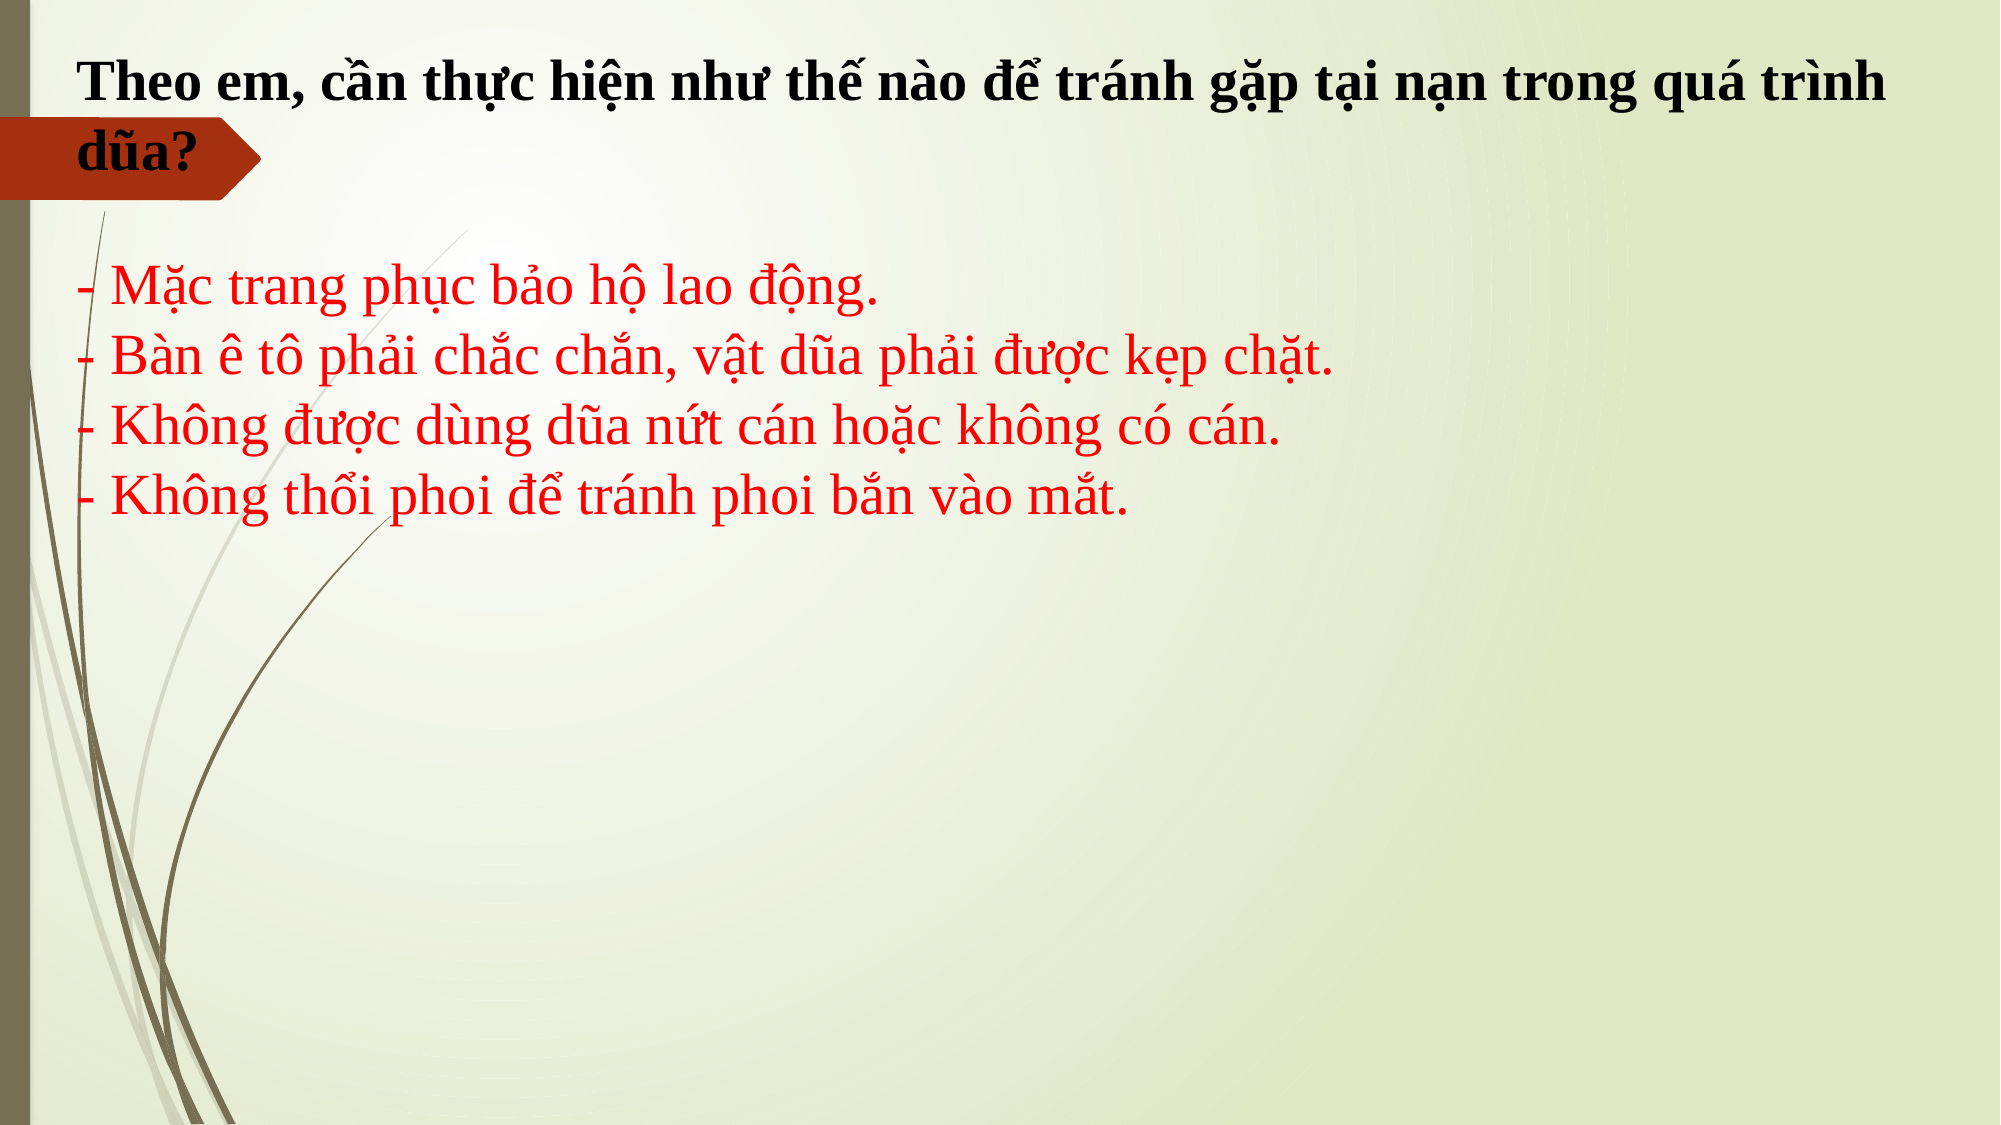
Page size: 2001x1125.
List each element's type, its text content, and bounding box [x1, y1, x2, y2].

text_box - Mặc trang phục bảo hộ lao động. - Bàn ê tô phải chắc chắn, vật dũa phải được kẹp chặt. - Không được dùng dũa nứt cán hoặc không có cán. - Không thổi phoi để tránh phoi bắn vào mắt. [61, 238, 1570, 534]
text_box Theo em, cần thực hiện như thế nào để tránh gặp tại nạn trong quá trình dũa? [61, 34, 1977, 190]
